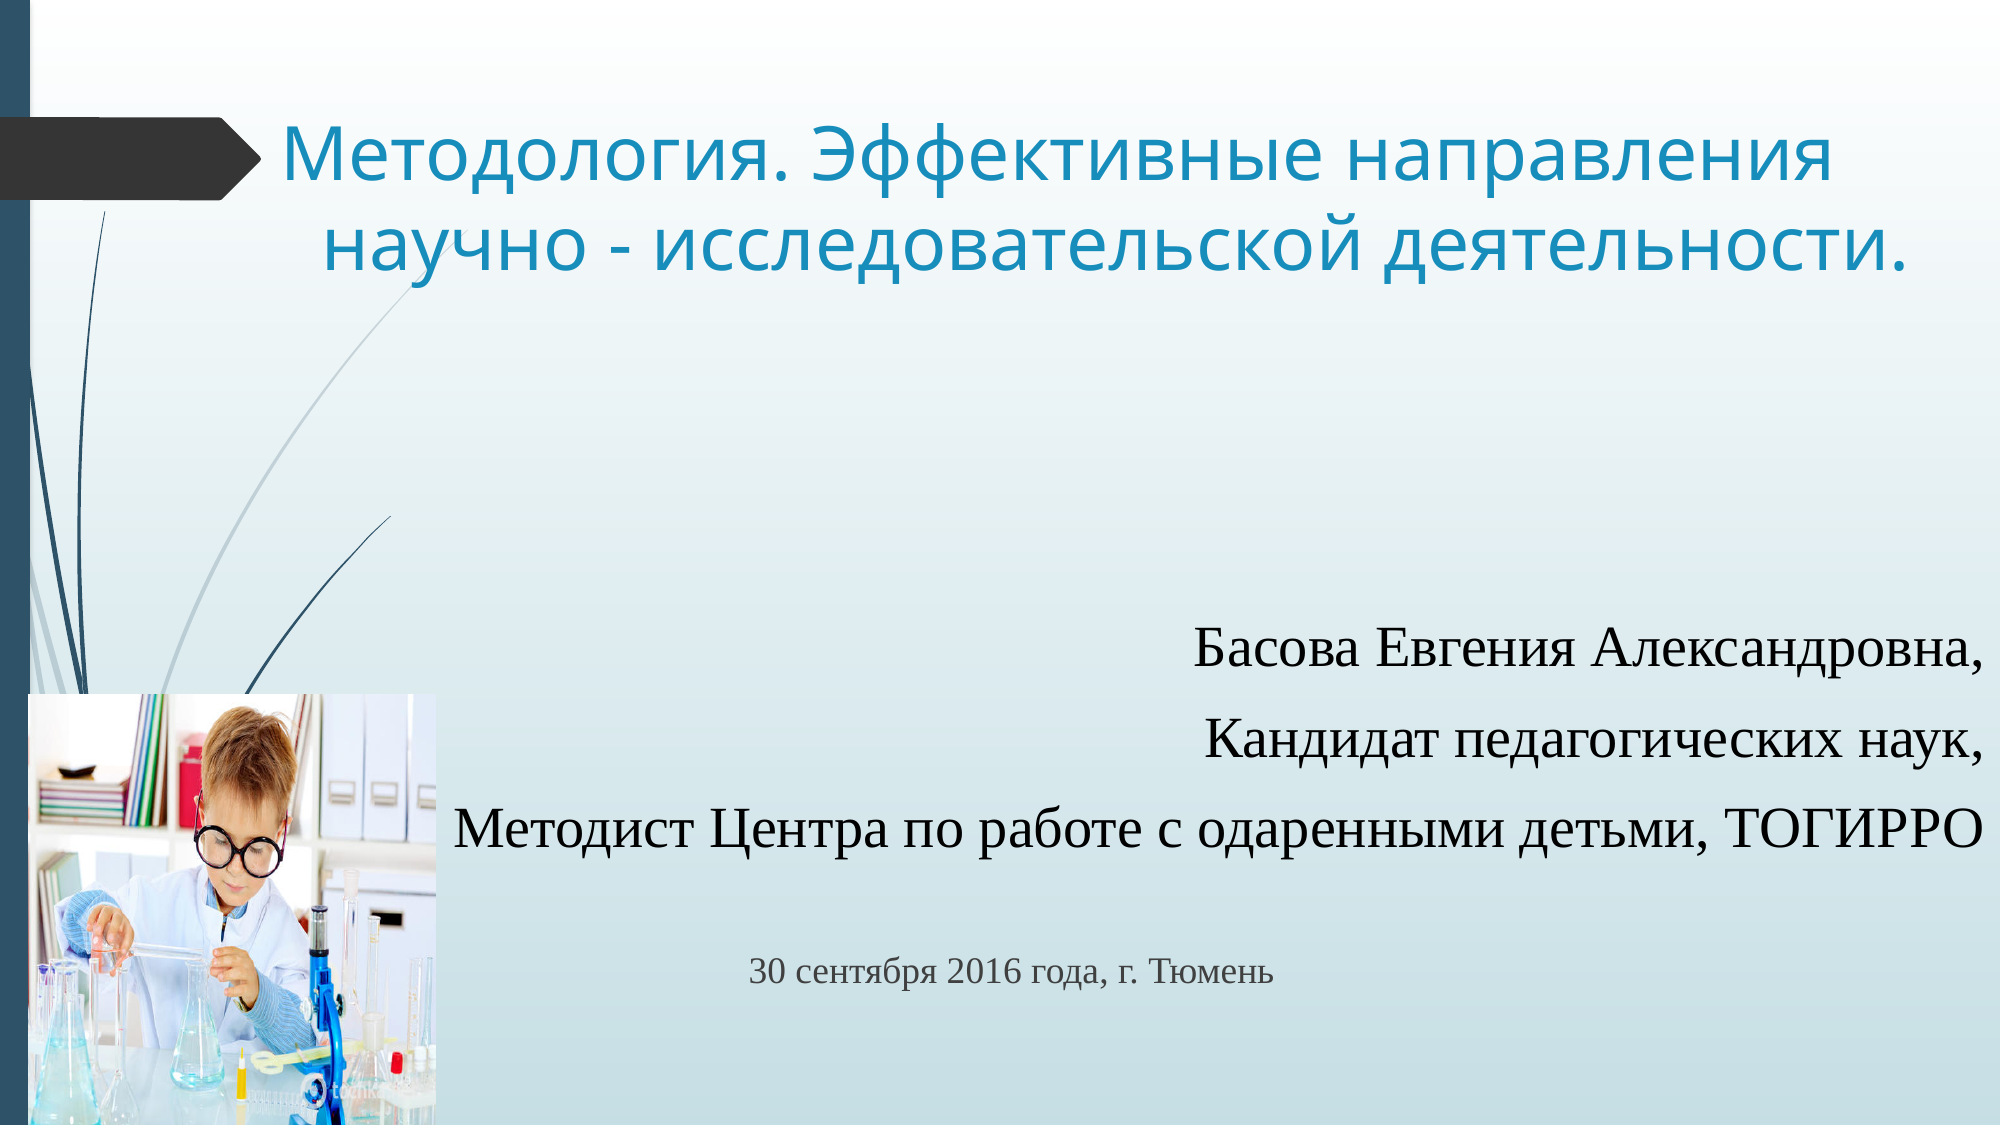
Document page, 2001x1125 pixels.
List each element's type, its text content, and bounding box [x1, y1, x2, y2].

list Басова Евгения Александровна, Кандидат педагогических наук, Методист Центра по работе с одаренными детьми, ТОГИРРО 30 сентября 2016 года, г. Тюмень [33, 510, 2000, 1125]
picture [28, 694, 436, 1125]
title Методология. Эффективные направления научно - исследовательской деятельности. [0, 97, 2000, 480]
